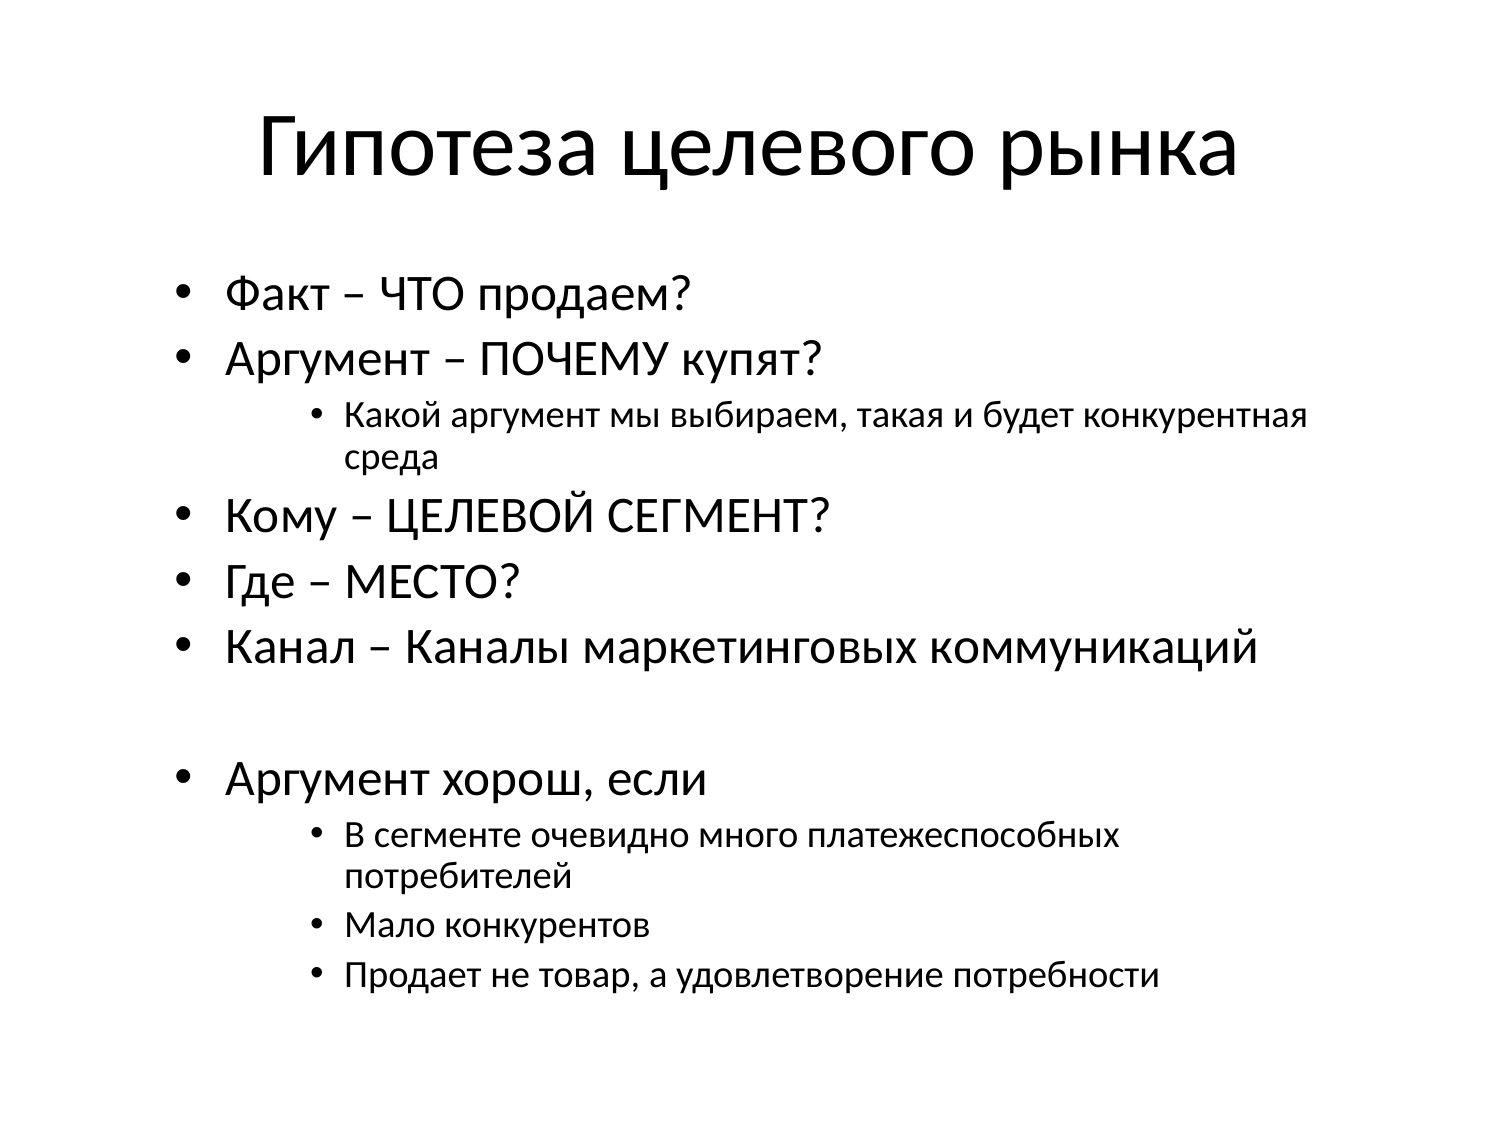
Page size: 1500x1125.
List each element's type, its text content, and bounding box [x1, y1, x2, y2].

title Гипотеза целевого рынка [75, 45, 1425, 233]
list Факт – ЧТО продаем? Аргумент – ПОЧЕМУ купят? Какой аргумент мы выбираем, такая и будет конкурентная среда Кому – ЦЕЛЕВОЙ СЕГМЕНТ? Где – МЕСТО? Канал – Каналы маркетинговых коммуникаций Аргумент хорош, если В сегменте очевидно много платежеспособных потребителей Мало конкурентов Продает не товар, а удовлетворение потребности [159, 258, 1329, 1012]
